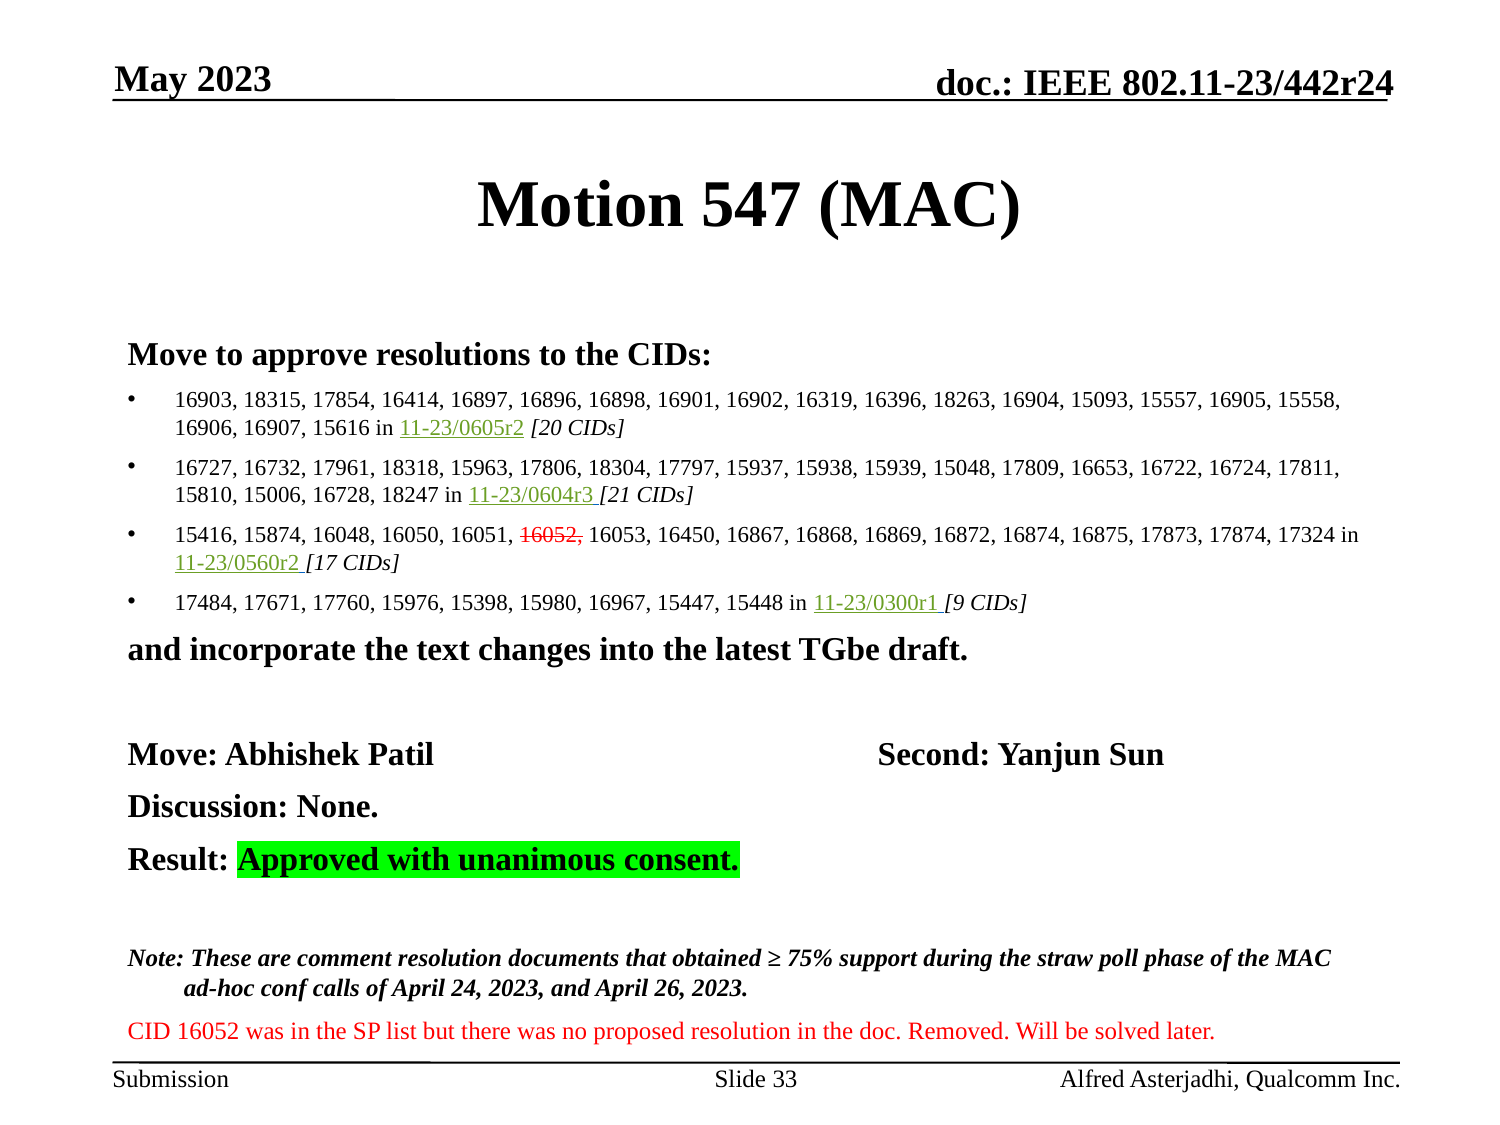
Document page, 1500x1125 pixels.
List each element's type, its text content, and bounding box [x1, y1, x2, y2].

list Move to approve resolutions to the CIDs: 16903, 18315, 17854, 16414, 16897, 16896, 16898, 16901, 16902, 16319, 16396, 18263, 16904, 15093, 15557, 16905, 15558, 16906, 16907, 15616 in 11-23/0605r2 [20 CIDs] 16727, 16732, 17961, 18318, 15963, 17806, 18304, 17797, 15937, 15938, 15939, 15048, 17809, 16653, 16722, 16724, 17811, 15810, 15006, 16728, 18247 in 11-23/0604r3 [21 CIDs] 15416, 15874, 16048, 16050, 16051, 16052, 16053, 16450, 16867, 16868, 16869, 16872, 16874, 16875, 17873, 17874, 17324 in 11-23/0560r2 [17 CIDs] 17484, 17671, 17760, 15976, 15398, 15980, 16967, 15447, 15448 in 11-23/0300r1 [9 CIDs] and incorporate the text changes into the latest TGbe draft. Move: Abhishek Patil Second: Yanjun Sun Discussion: None. Result: Approved with unanimous consent. Note: These are comment resolution documents that obtained ≥ 75% support during the straw poll phase of the MAC ad-hoc conf calls of April 24, 2023, and April 26, 2023. CID 16052 was in the SP list but there was no proposed resolution in the doc. Removed. Will be solved later. [112, 324, 1388, 1063]
slide_number Slide 33 [712, 1061, 800, 1123]
title Motion 547 (MAC) [112, 112, 1388, 288]
footer Alfred Asterjadhi, Qualcomm Inc. [878, 1061, 1402, 1093]
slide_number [114, 54, 423, 100]
